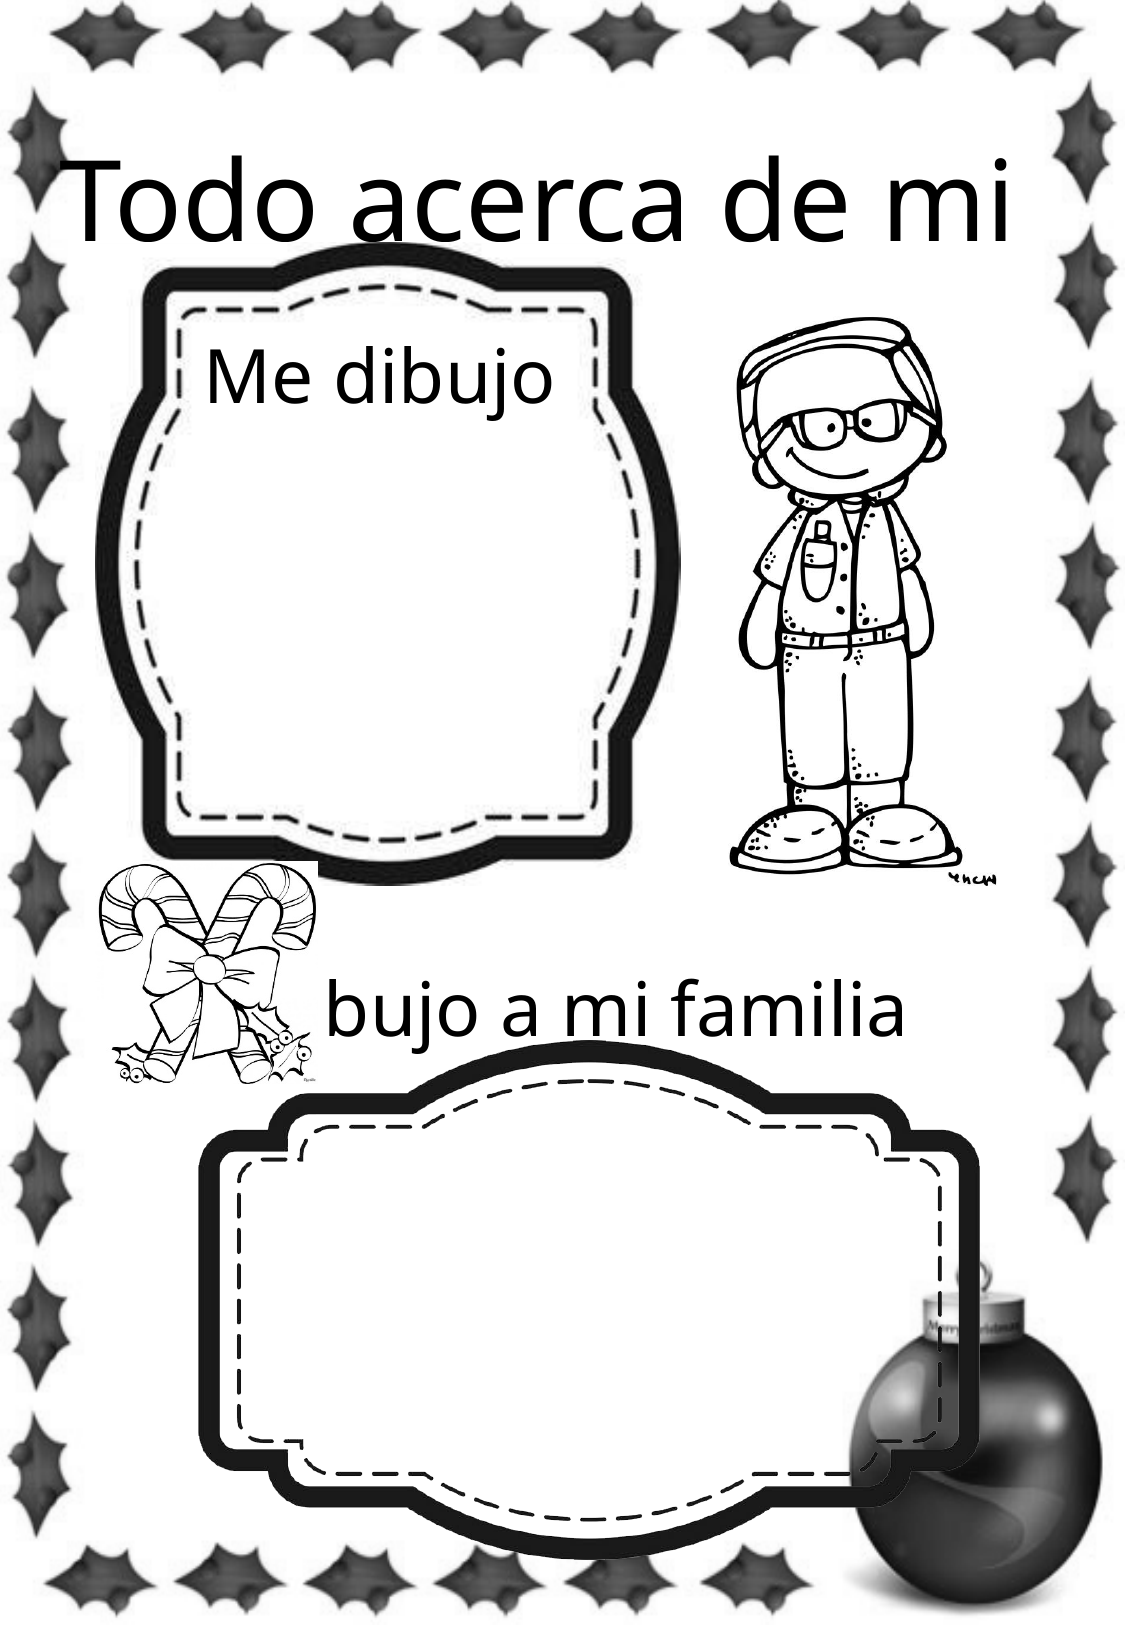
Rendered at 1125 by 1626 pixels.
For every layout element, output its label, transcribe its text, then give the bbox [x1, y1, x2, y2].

picture [95, 242, 980, 1560]
text_box Dibujo a mi familia [318, 953, 944, 1040]
picture [728, 316, 997, 886]
text_box Todo acerca de mi [44, 121, 1032, 272]
